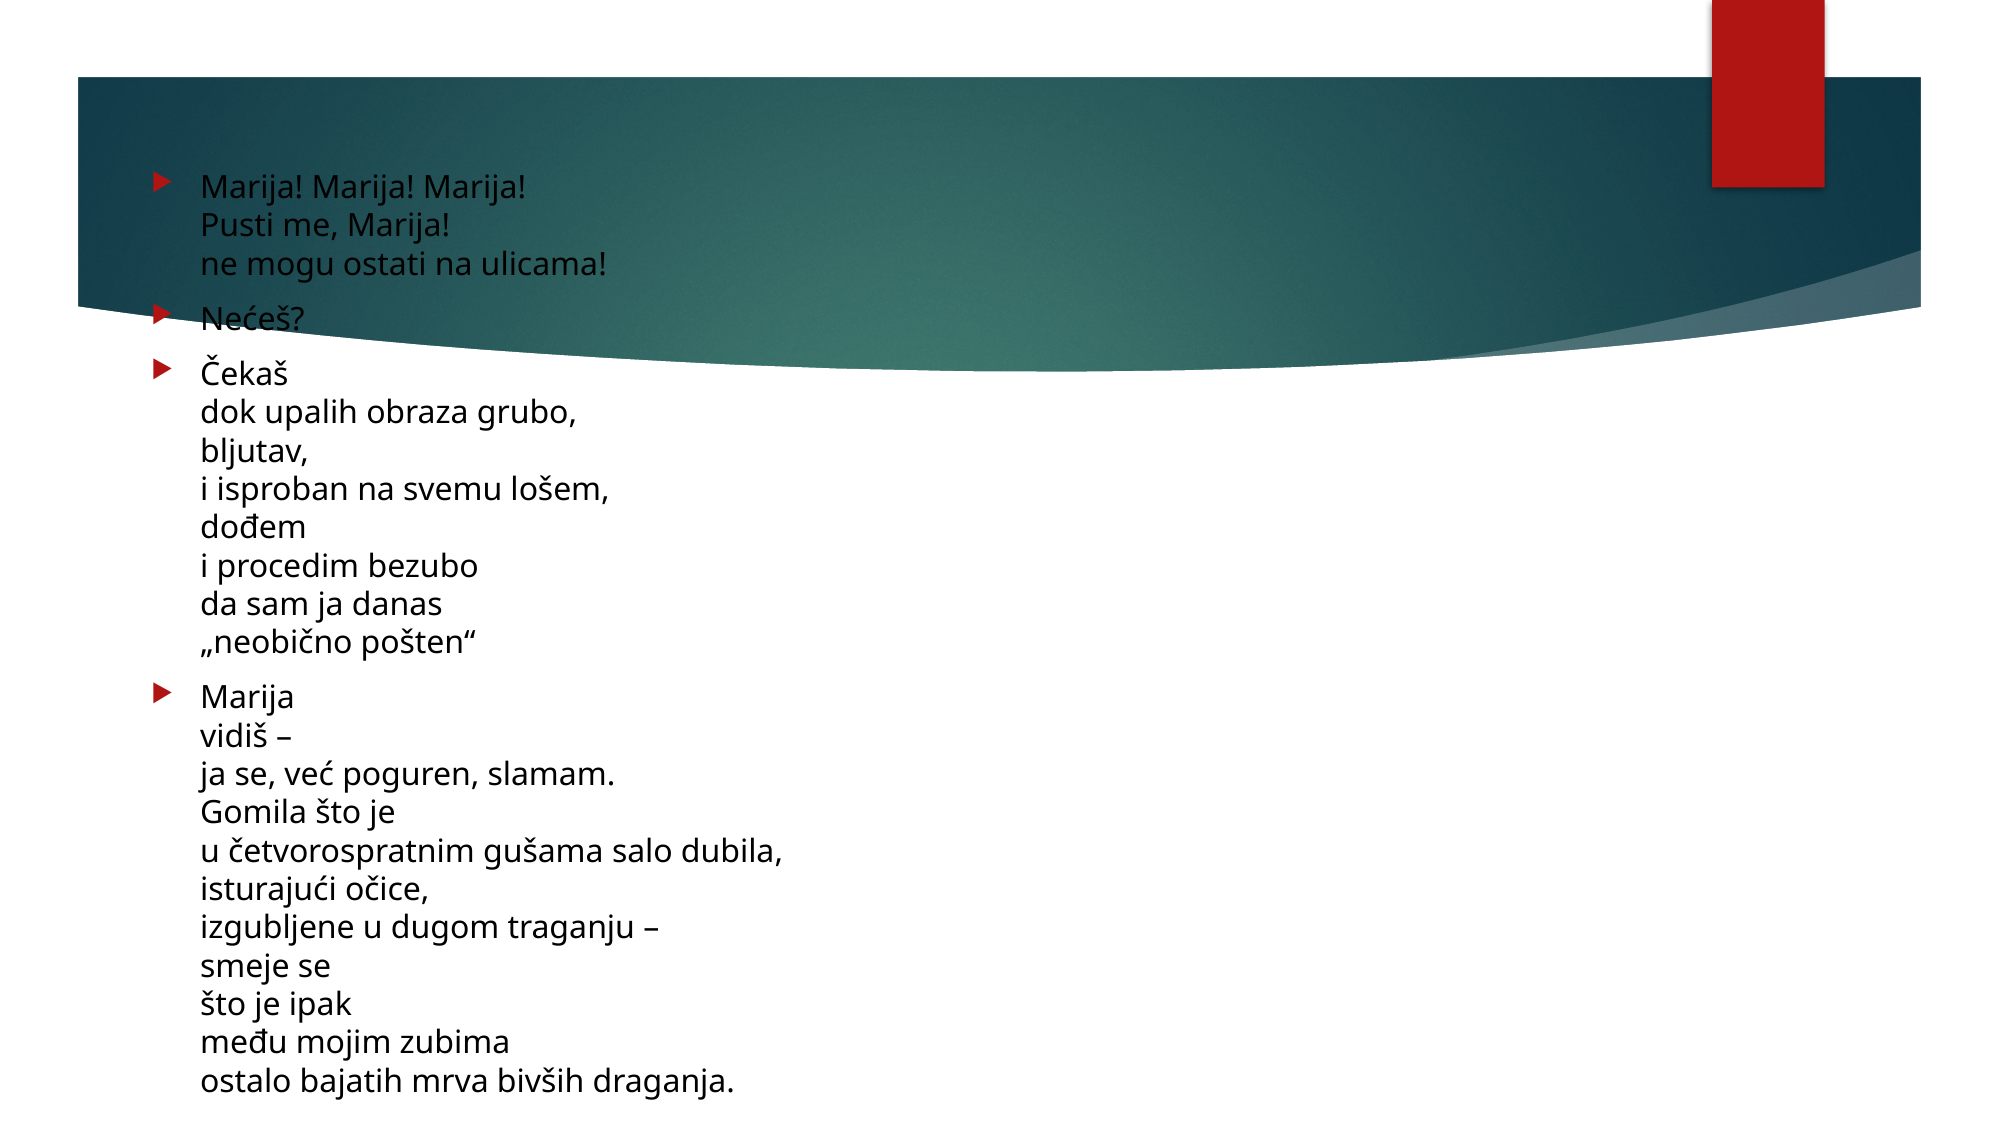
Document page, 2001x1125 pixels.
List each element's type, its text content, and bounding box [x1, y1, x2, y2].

list Marija! Marija! Marija! Pusti me, Marija! ne mogu ostati na ulicama! Nećeš? Čekaš dok upalih obraza grubo, bljutav, i isproban na svemu lošem, dođem i procedim bezubo da sam ja danas „neobično pošten“ Marija vidiš – ja se, već poguren, slamam. Gomila što je u četvorospratnim gušama salo dubila, isturajući očice, izgubljene u dugom traganju – smeje se što je ipak među mojim zubima ostalo bajatih mrva bivših draganja. [135, 159, 1861, 1109]
